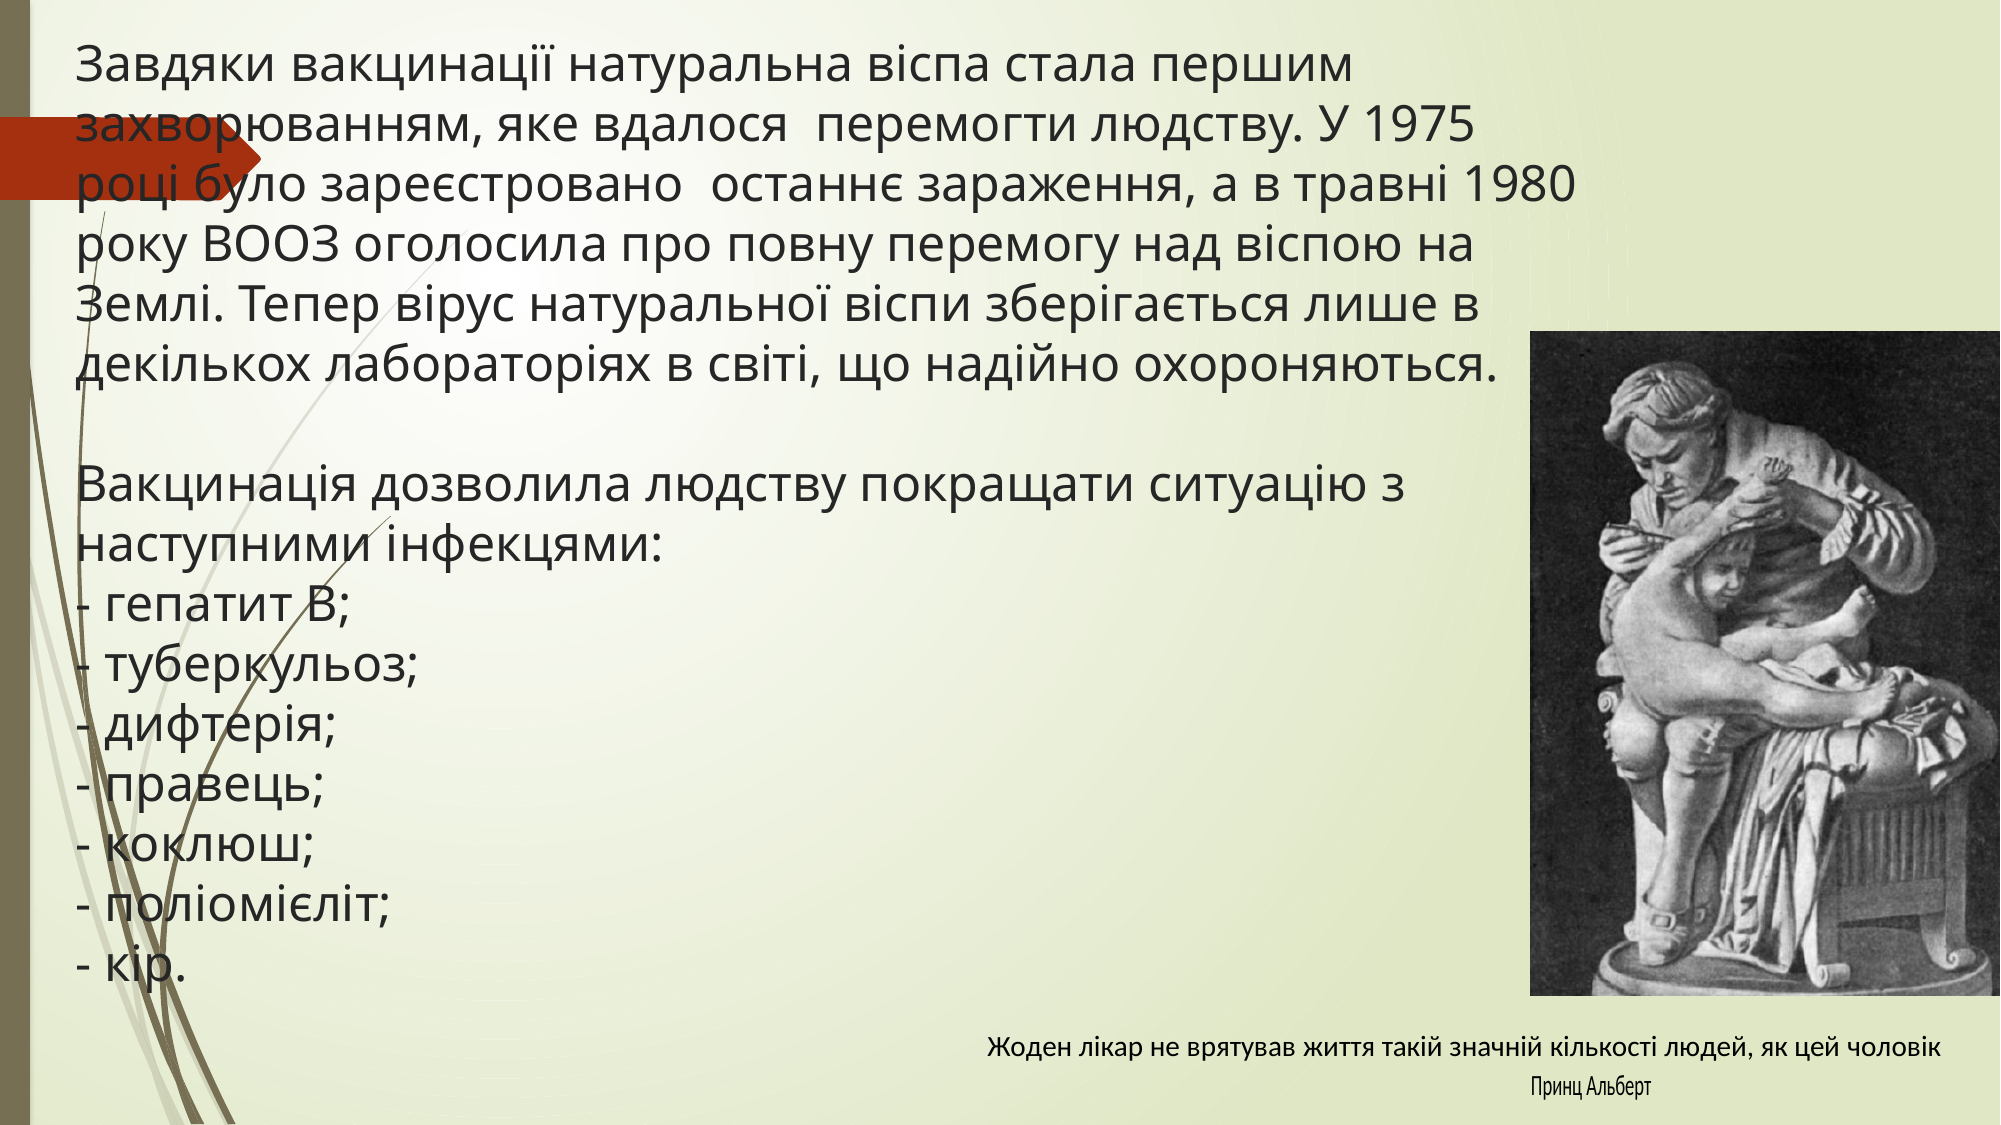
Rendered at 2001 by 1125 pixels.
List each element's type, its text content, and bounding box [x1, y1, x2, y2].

picture [1530, 331, 2000, 996]
picture [986, 1029, 2000, 1125]
title Завдяки вакцинації натуральна віспа стала першим захворюванням, яке вдалося перемогти людству. У 1975 році було зареєстровано останнє зараження, а в травні 1980 року ВООЗ оголосила про повну перемогу над віспою на Землі. Тепер вірус натуральної віспи зберігається лише в декількох лабораторіях в світі, що надійно охороняються. Вакцинація дозволила людству покращати ситуацію з наступними інфекцями: - гепатит В; - туберкульоз; - дифтерія; - правець; - коклюш; - поліомієліт; - кір. [60, 24, 1599, 197]
